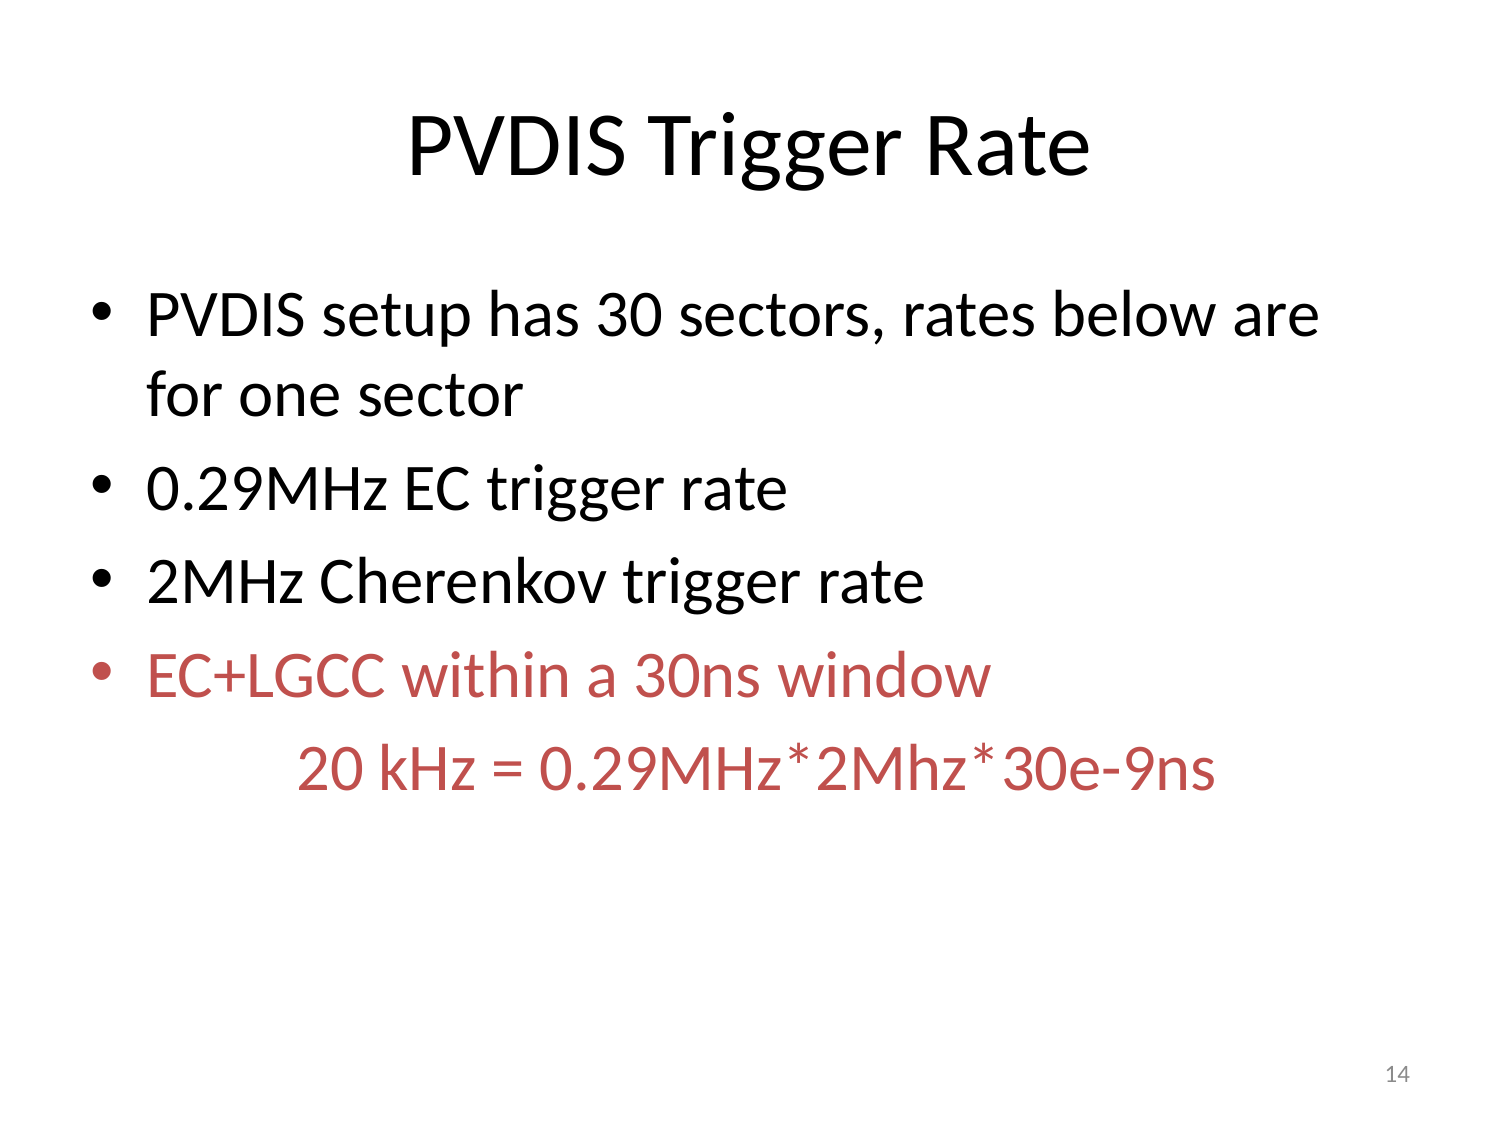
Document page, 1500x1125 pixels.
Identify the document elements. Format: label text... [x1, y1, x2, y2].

slide_number 14 [1074, 1042, 1425, 1103]
list PVDIS setup has 30 sectors, rates below are for one sector 0.29MHz EC trigger rate 2MHz Cherenkov trigger rate EC+LGCC within a 30ns window 20 kHz = 0.29MHz*2Mhz*30e-9ns [75, 262, 1425, 1005]
title PVDIS Trigger Rate [75, 45, 1425, 233]
